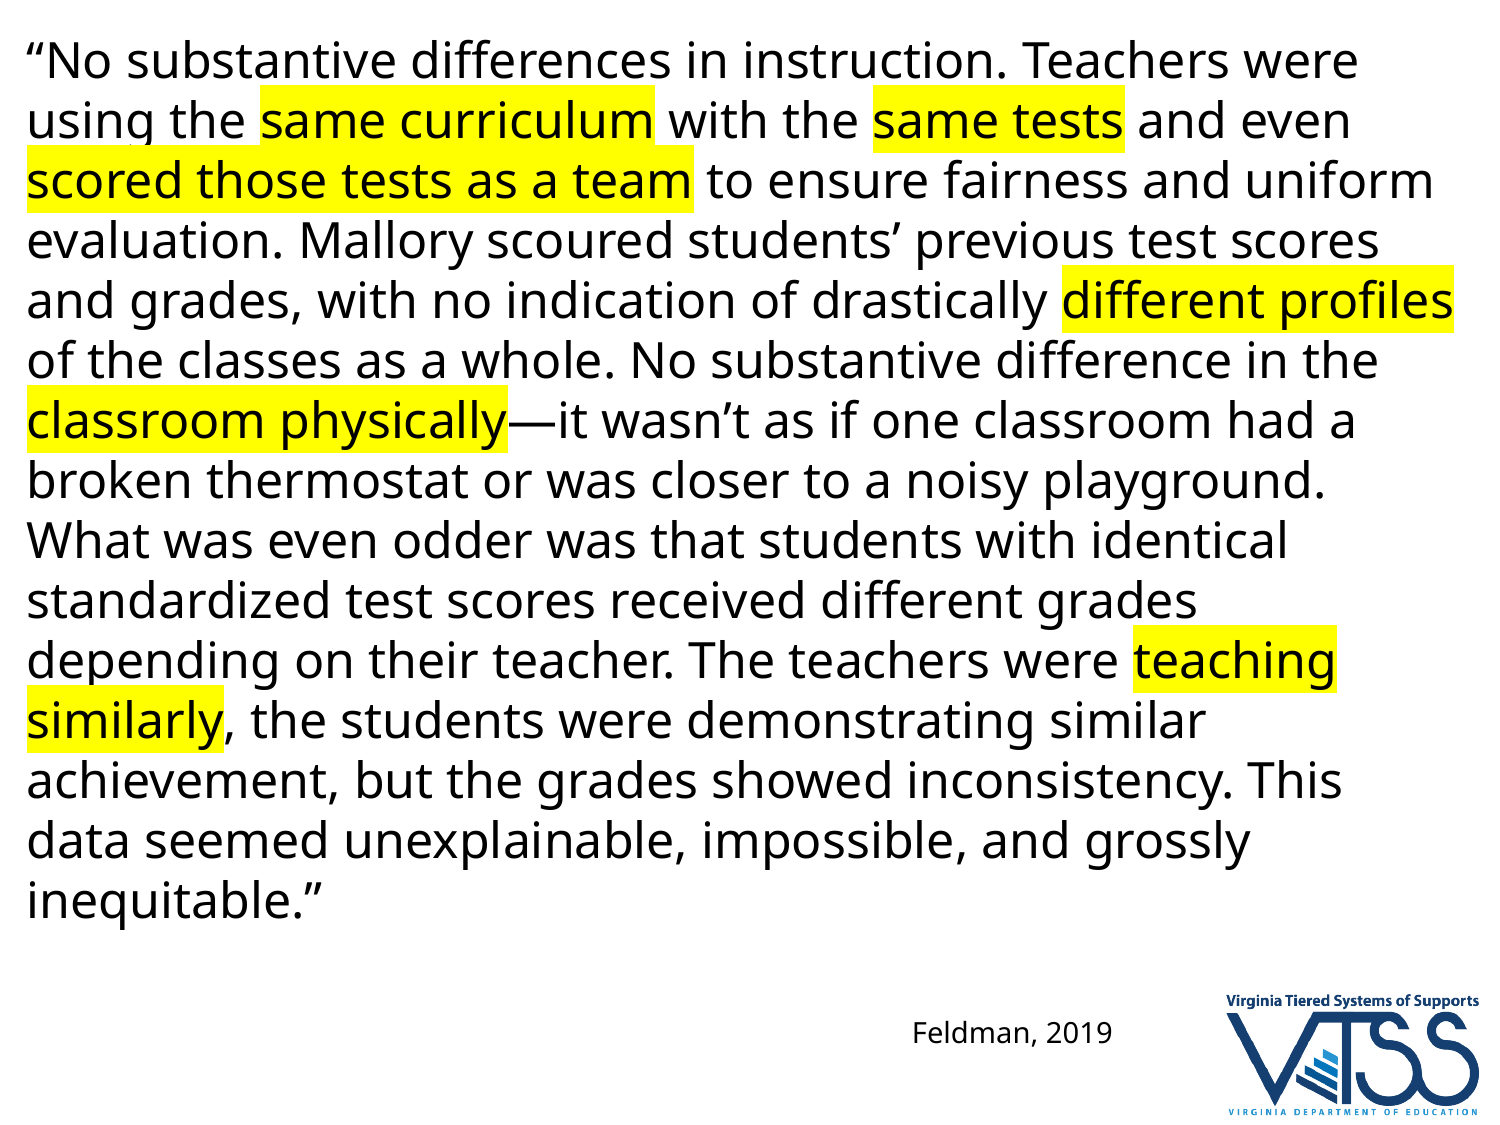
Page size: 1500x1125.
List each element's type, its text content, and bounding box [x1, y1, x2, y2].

text_box Feldman, 2019 [896, 999, 1185, 1045]
picture [1224, 975, 1481, 1125]
text_box “No substantive differences in instruction. Teachers were using the same curriculum with the same tests and even scored those tests as a team to ensure fairness and uniform evaluation. Mallory scoured students’ previous test scores and grades, with no indication of drastically different profiles of the classes as a whole. No substantive difference in the classroom physically—it wasn’t as if one classroom had a broken thermostat or was closer to a noisy playground. What was even odder was that students with identical standardized test scores received different grades depending on their teacher. The teachers were teaching similarly, the students were demonstrating similar achievement, but the grades showed inconsistency. This data seemed unexplainable, impossible, and grossly inequitable.” [11, 13, 1476, 1108]
